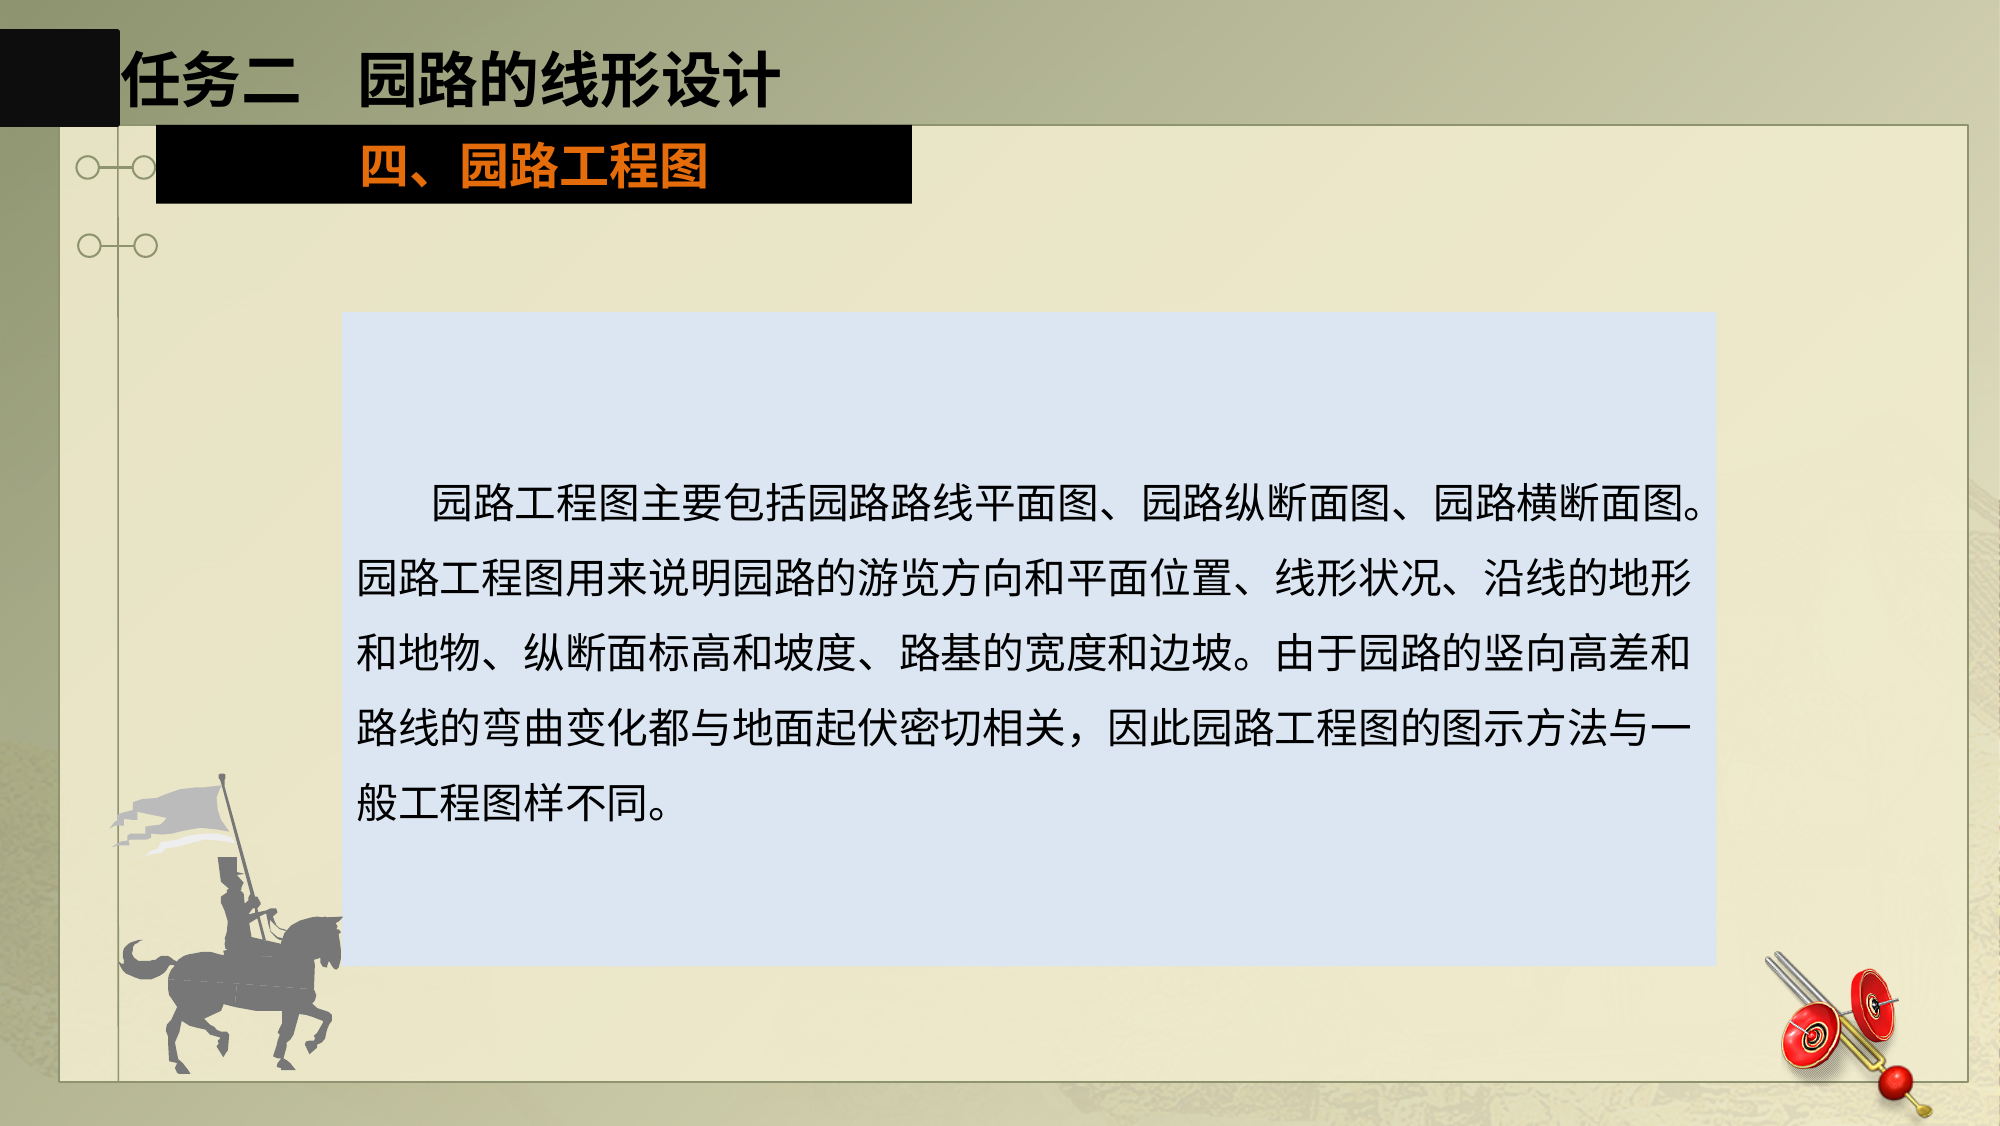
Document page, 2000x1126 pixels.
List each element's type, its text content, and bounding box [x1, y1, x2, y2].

text_box 四、园路工程图 [154, 123, 914, 206]
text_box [108, 773, 344, 1075]
picture [1765, 951, 1942, 1126]
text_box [77, 234, 158, 258]
text_box 园路工程图主要包括园路路线平面图、园路纵断面图、园路横断面图。园路工程图用来说明园路的游览方向和平面位置、线形状况、沿线的地形和地物、纵断面标高和坡度、路基的宽度和边坡。由于园路的竖向高差和路线的弯曲变化都与地面起伏密切相关，因此园路工程图的图示方法与一般工程图样不同。 [340, 310, 1718, 968]
title 任务二 园路的线形设计 [99, 31, 1900, 125]
